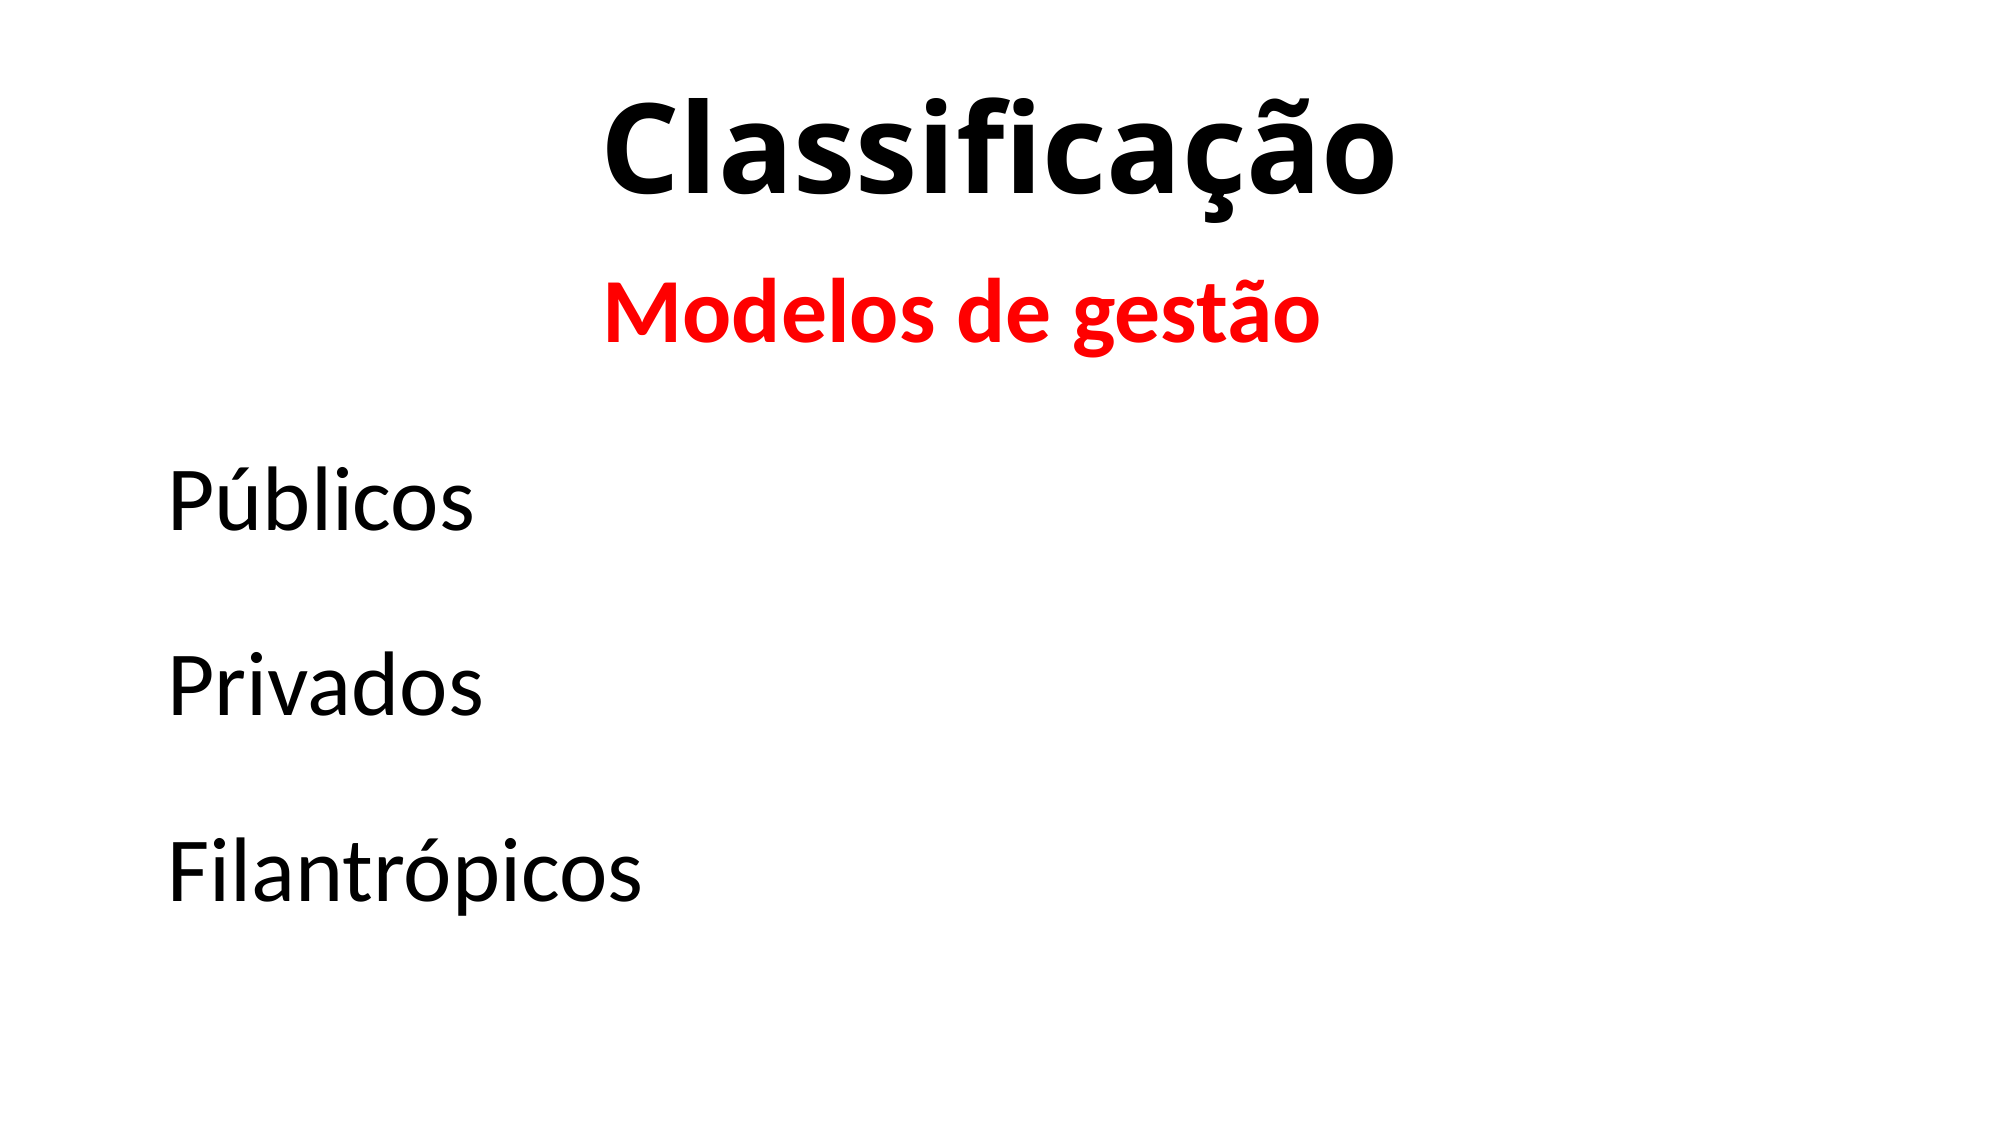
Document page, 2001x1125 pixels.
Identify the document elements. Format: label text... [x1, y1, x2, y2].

subtitle Modelos de gestão Públicos Privados Filantrópicos [152, 256, 1774, 958]
title Classificação [249, 47, 1750, 229]
